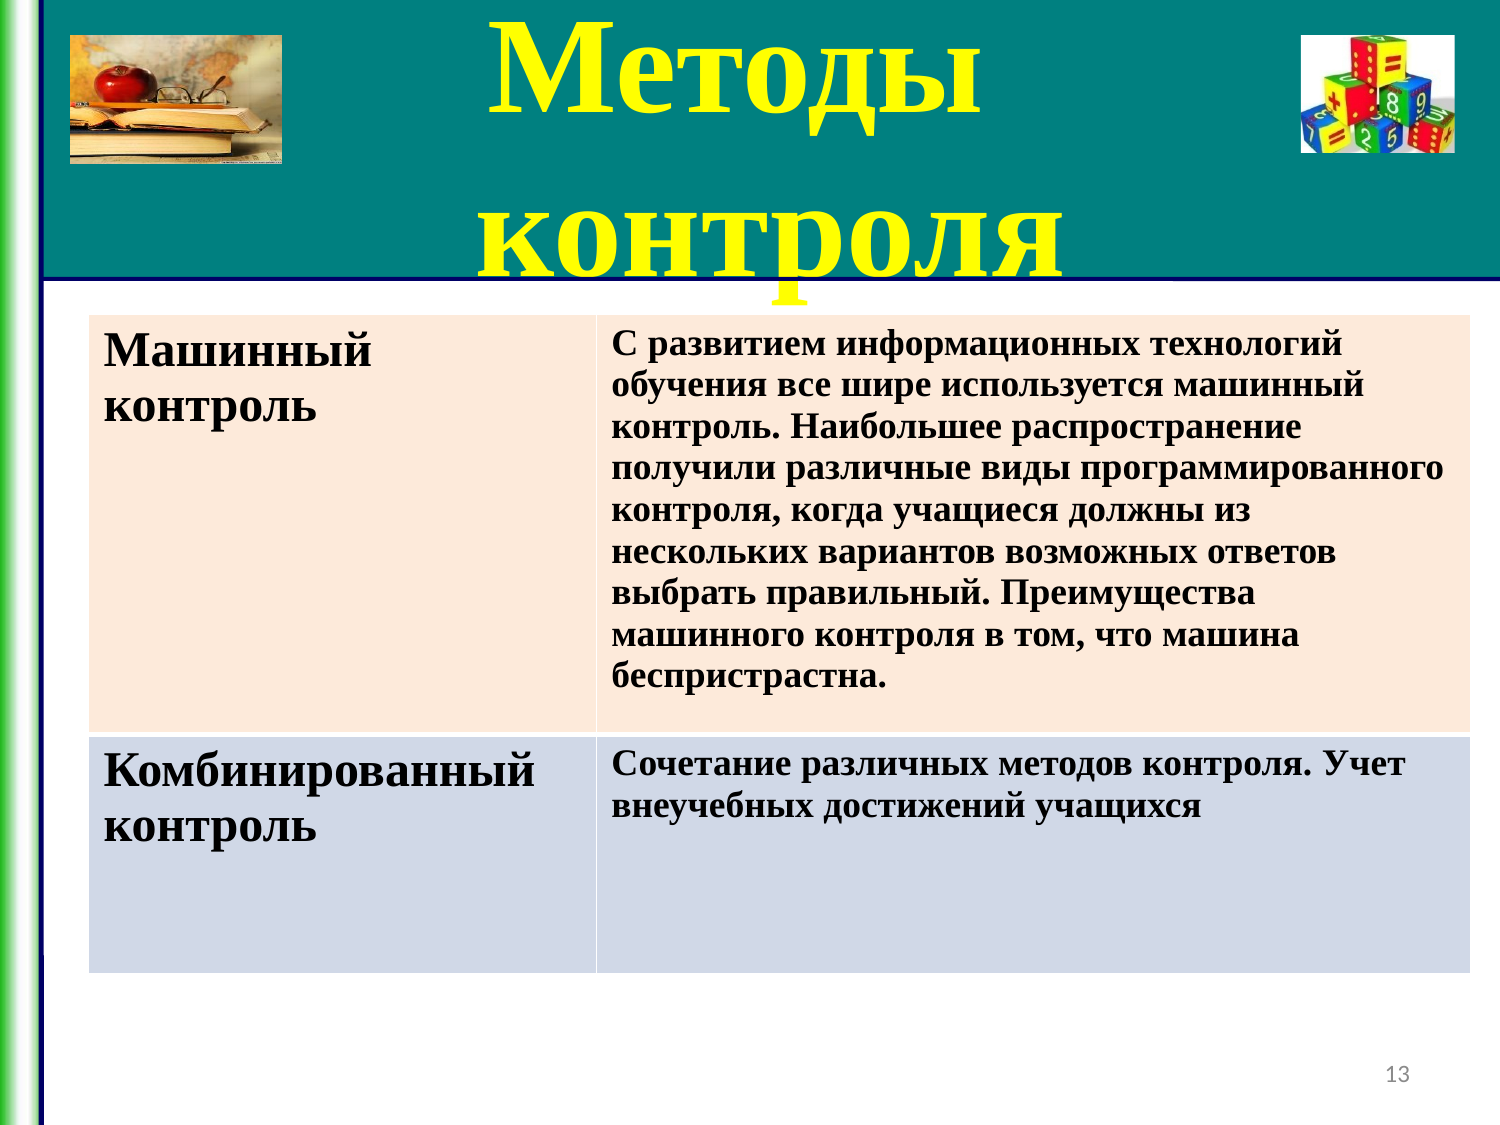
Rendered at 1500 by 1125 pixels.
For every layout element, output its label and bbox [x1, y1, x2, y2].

picture [70, 34, 282, 165]
picture [1300, 34, 1455, 153]
text_box [0, 0, 1500, 1125]
